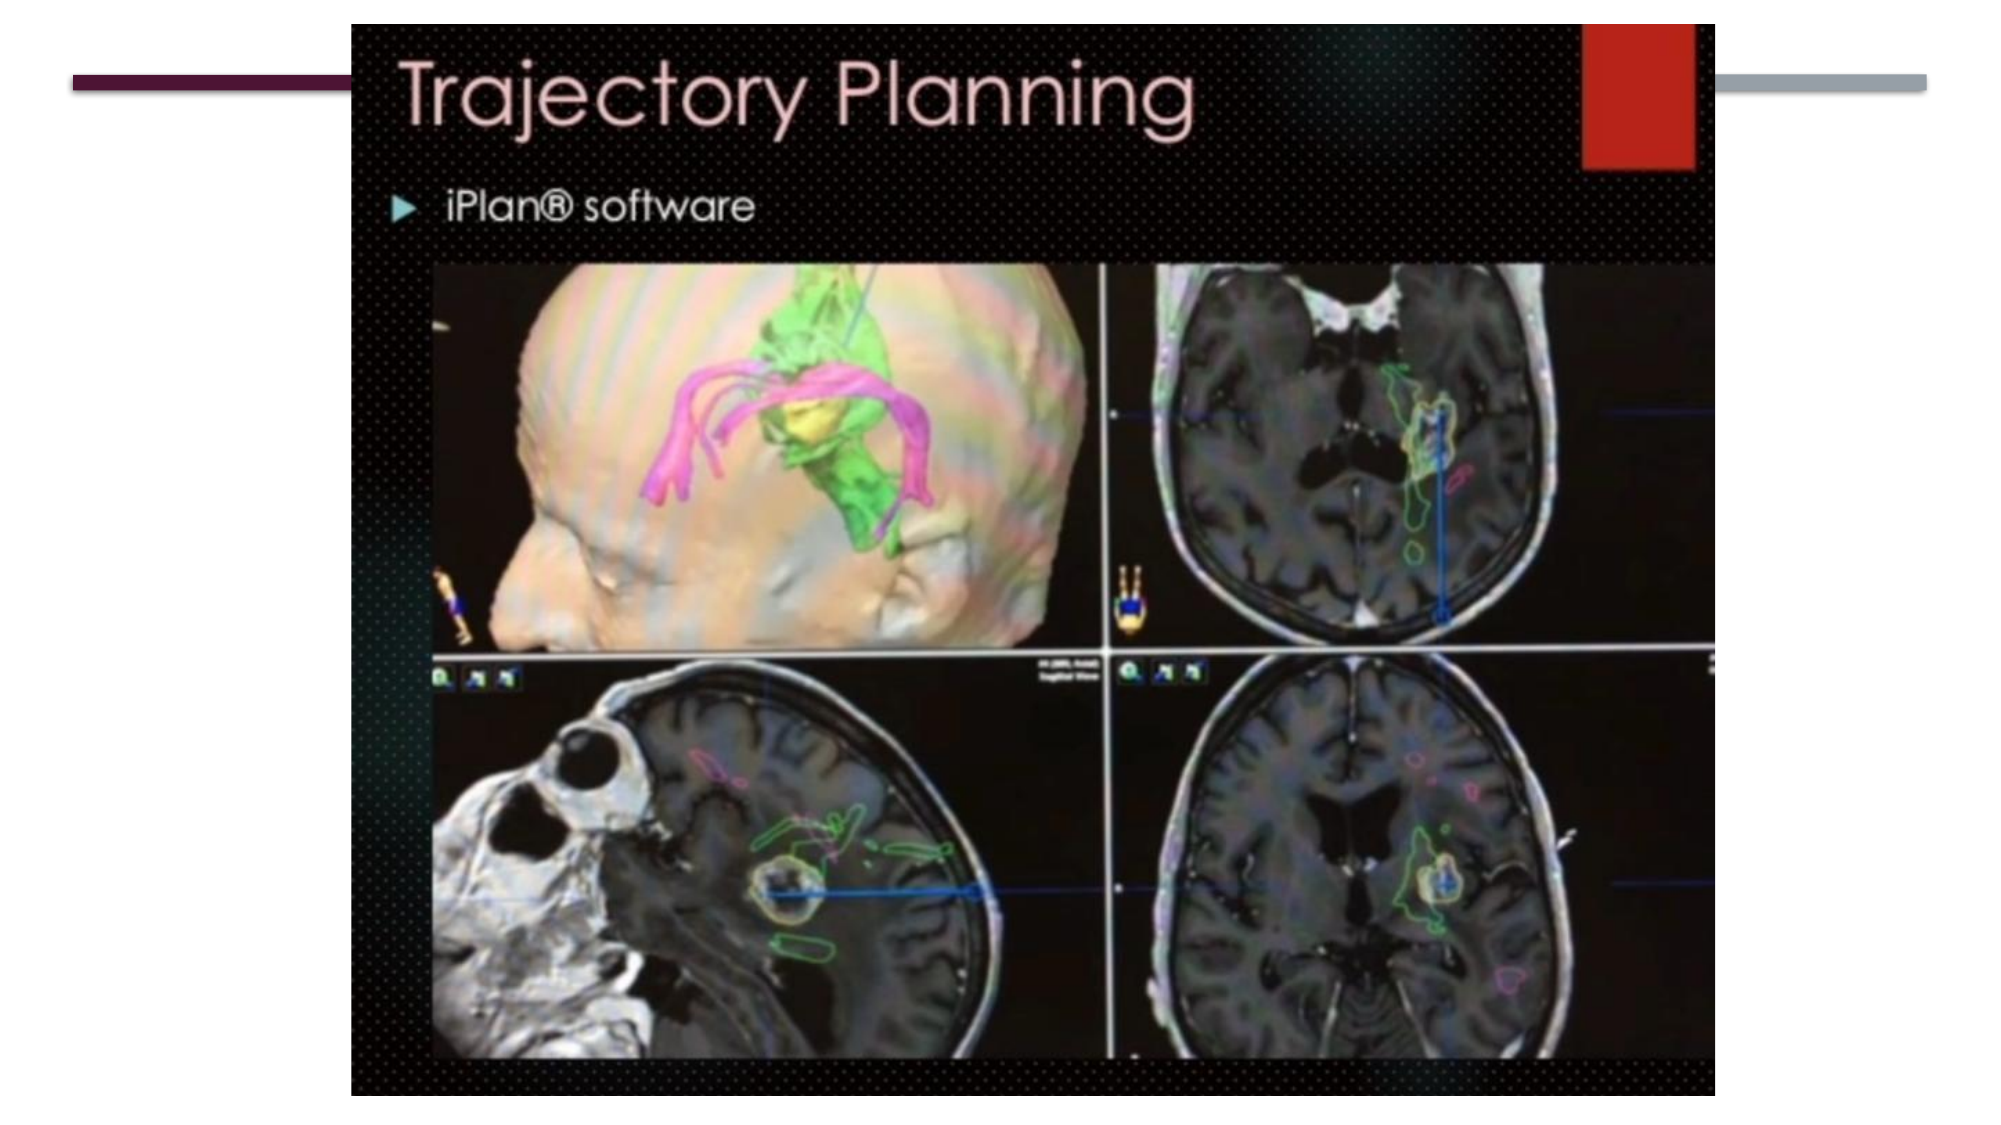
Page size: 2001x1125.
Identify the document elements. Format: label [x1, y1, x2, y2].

picture [350, 23, 1716, 1096]
